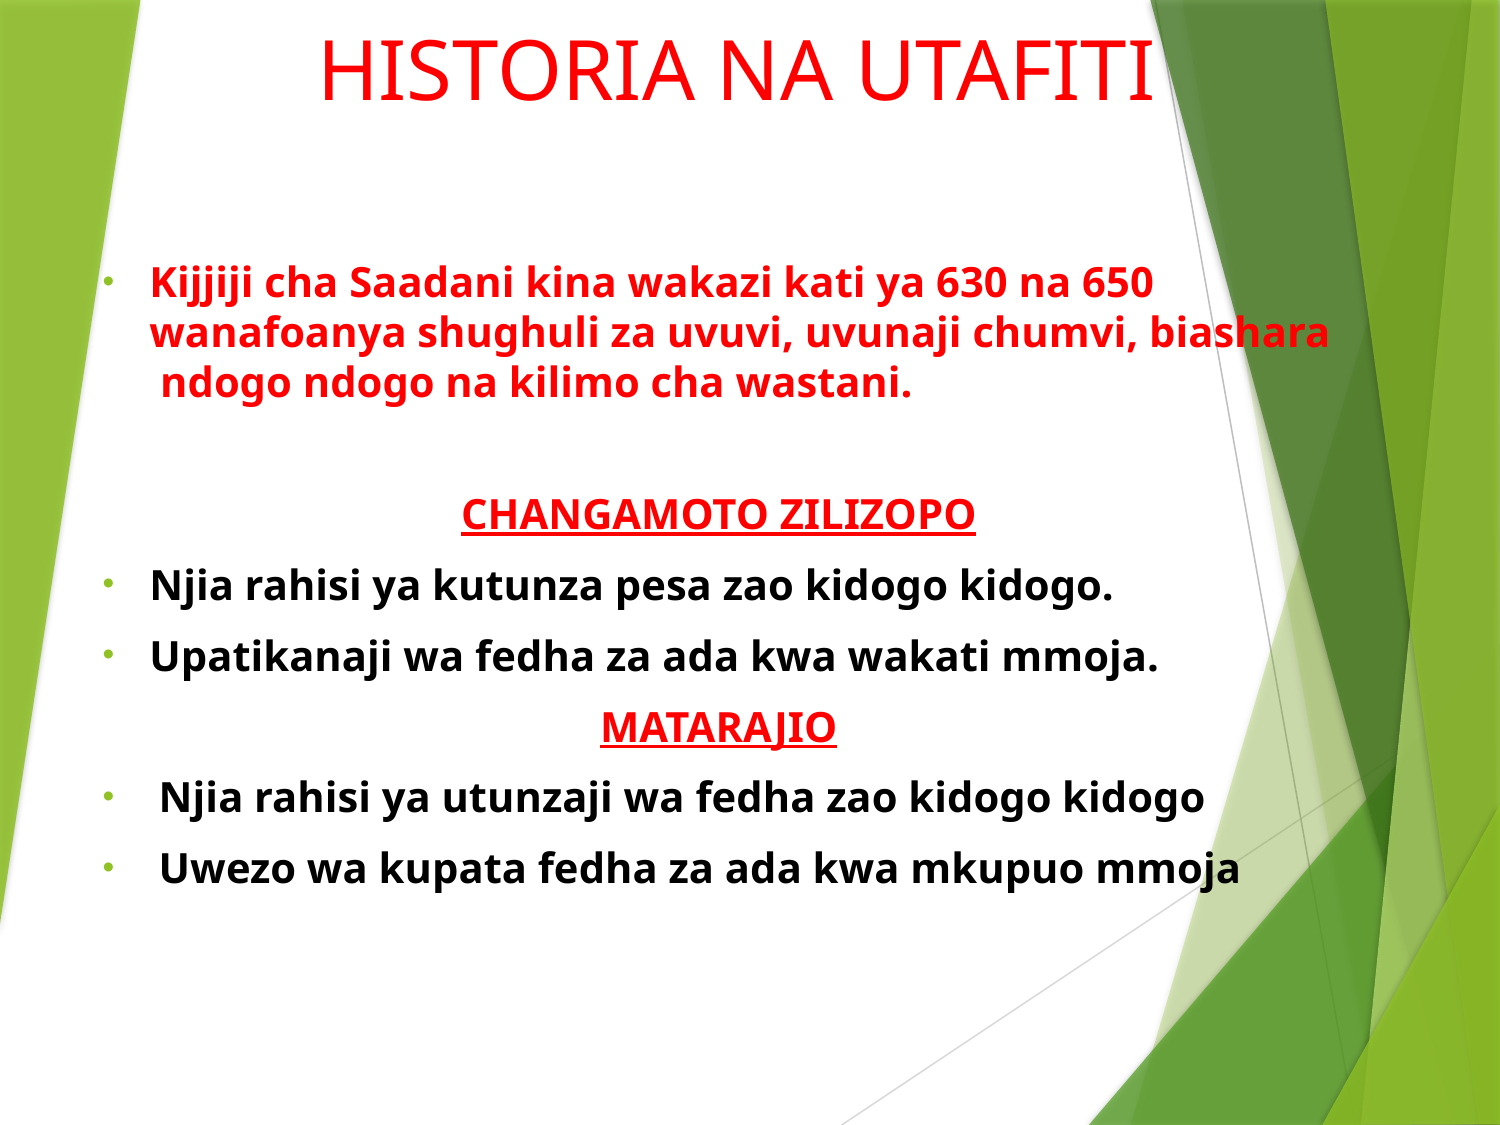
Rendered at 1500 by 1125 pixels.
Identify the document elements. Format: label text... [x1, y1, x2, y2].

subtitle Kijjiji cha Saadani kina wakazi kati ya 630 na 650 wanafoanya shughuli za uvuvi, uvunaji chumvi, biashara ndogo ndogo na kilimo cha wastani. CHANGAMOTO ZILIZOPO Njia rahisi ya kutunza pesa zao kidogo kidogo. Upatikanaji wa fedha za ada kwa wakati mmoja. MATARAJIO Njia rahisi ya utunzaji wa fedha zao kidogo kidogo Uwezo wa kupata fedha za ada kwa mkupuo mmoja [87, 187, 1350, 1100]
title HISTORIA NA UTAFITI [0, 0, 1500, 125]
